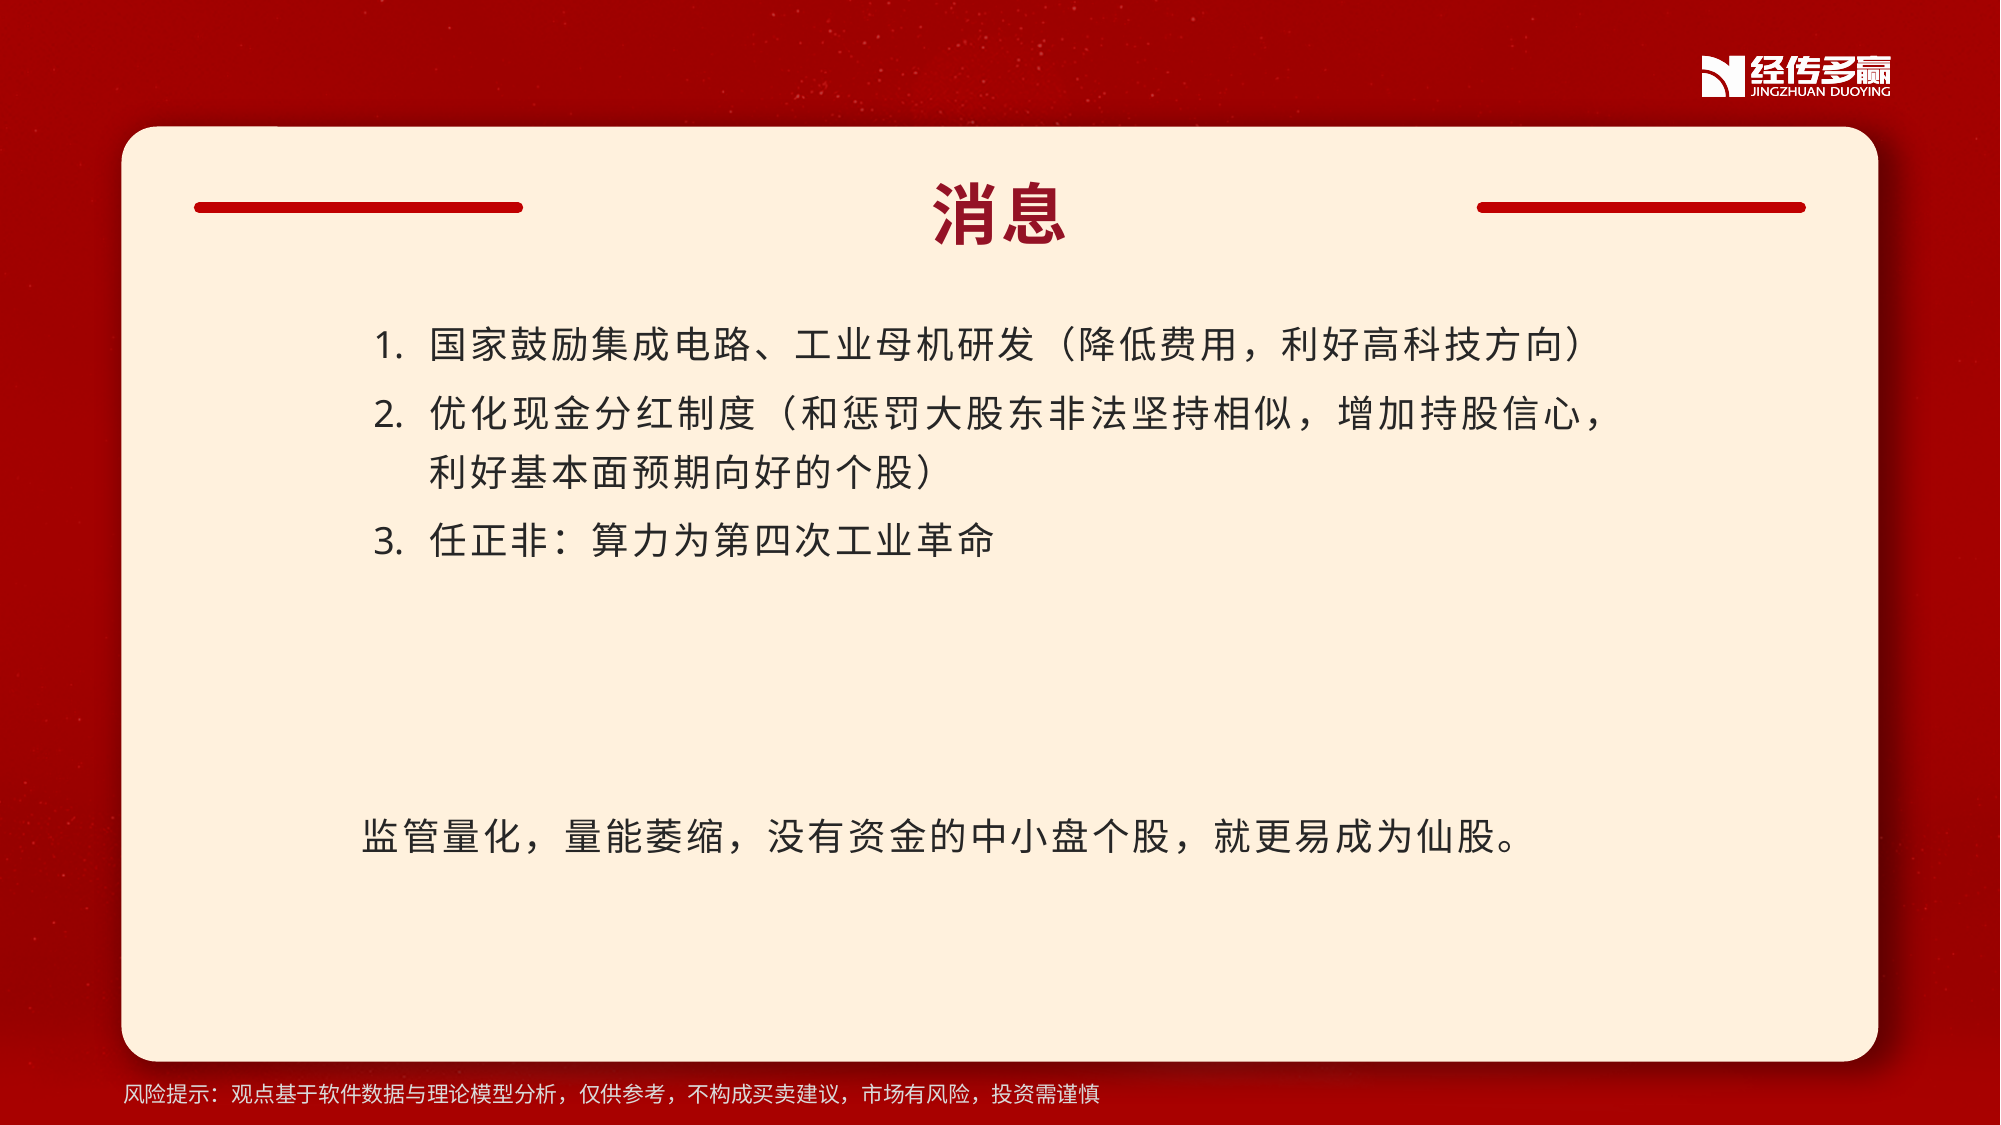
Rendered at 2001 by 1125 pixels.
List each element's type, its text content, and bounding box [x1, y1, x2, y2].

list 消息 [540, 150, 1460, 259]
text_box 监管量化，量能萎缩，没有资金的中小盘个股，就更易成为仙股。 [346, 792, 1654, 866]
picture [0, 0, 2000, 1125]
list 国家鼓励集成电路、工业母机研发（降低费用，利好高科技方向） 优化现金分红制度（和惩罚大股东非法坚持相似，增加持股信心，利好基本面预期向好的个股） 任正非：算力为第四次工业革命 [358, 300, 1642, 765]
